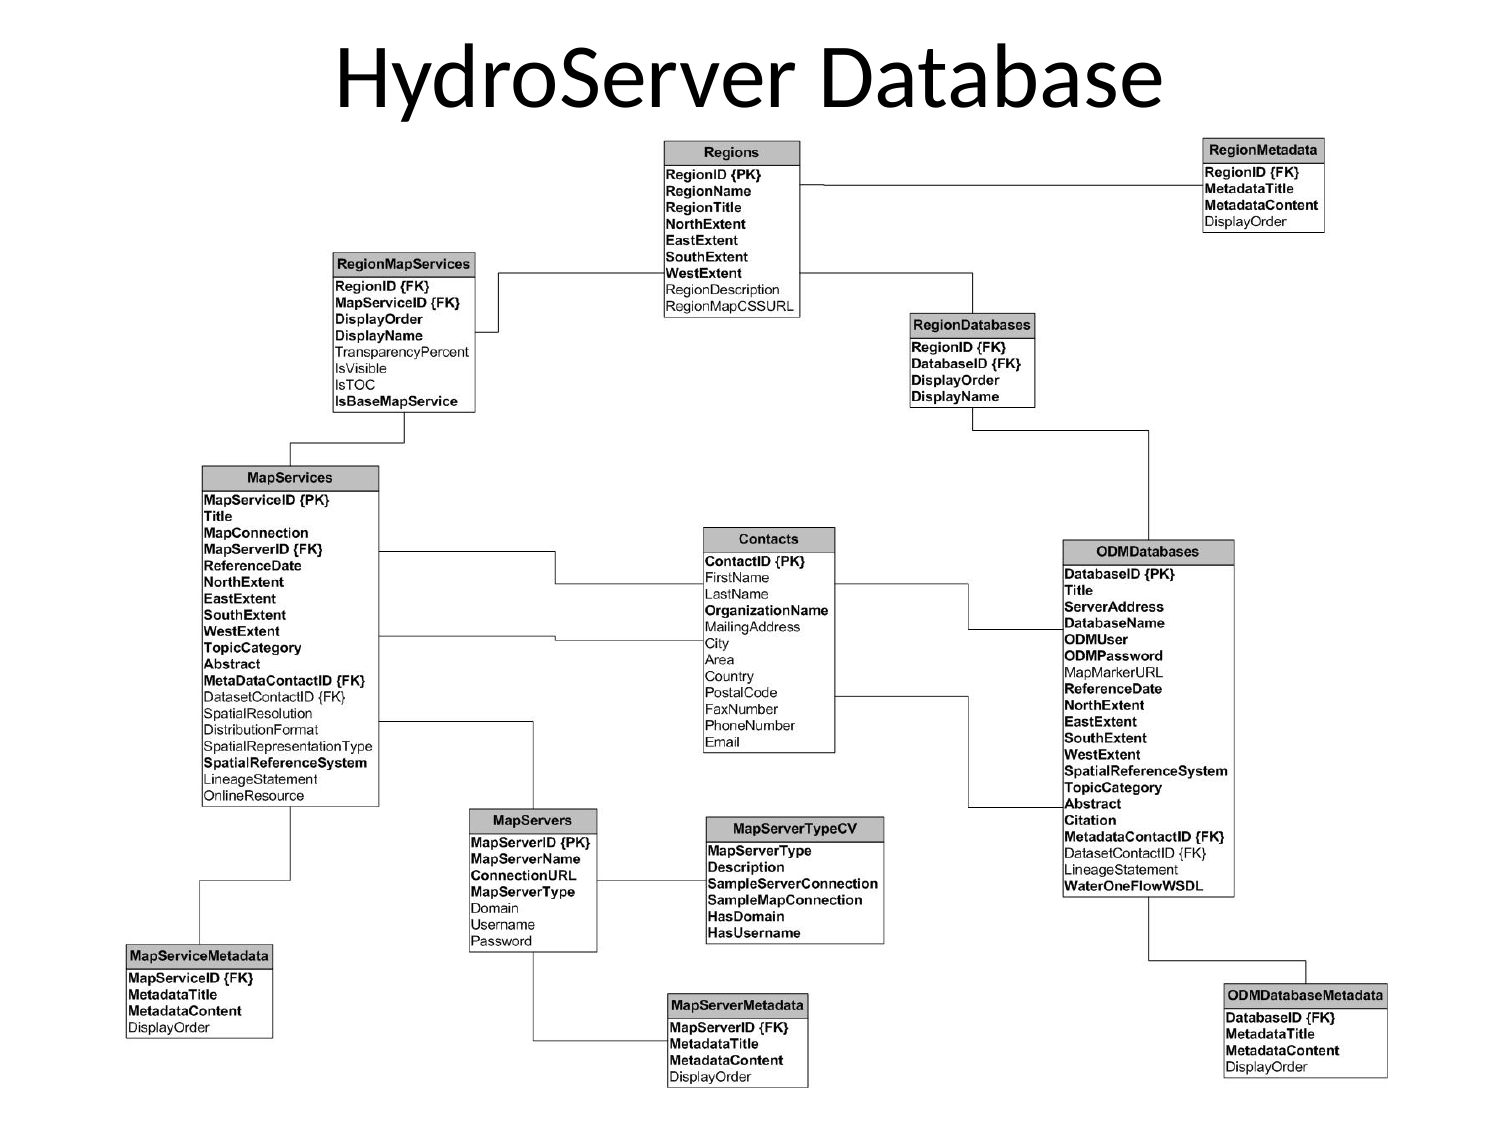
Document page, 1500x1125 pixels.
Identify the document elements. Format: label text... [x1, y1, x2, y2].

picture [124, 137, 1388, 1088]
title HydroServer Database [75, 0, 1425, 143]
